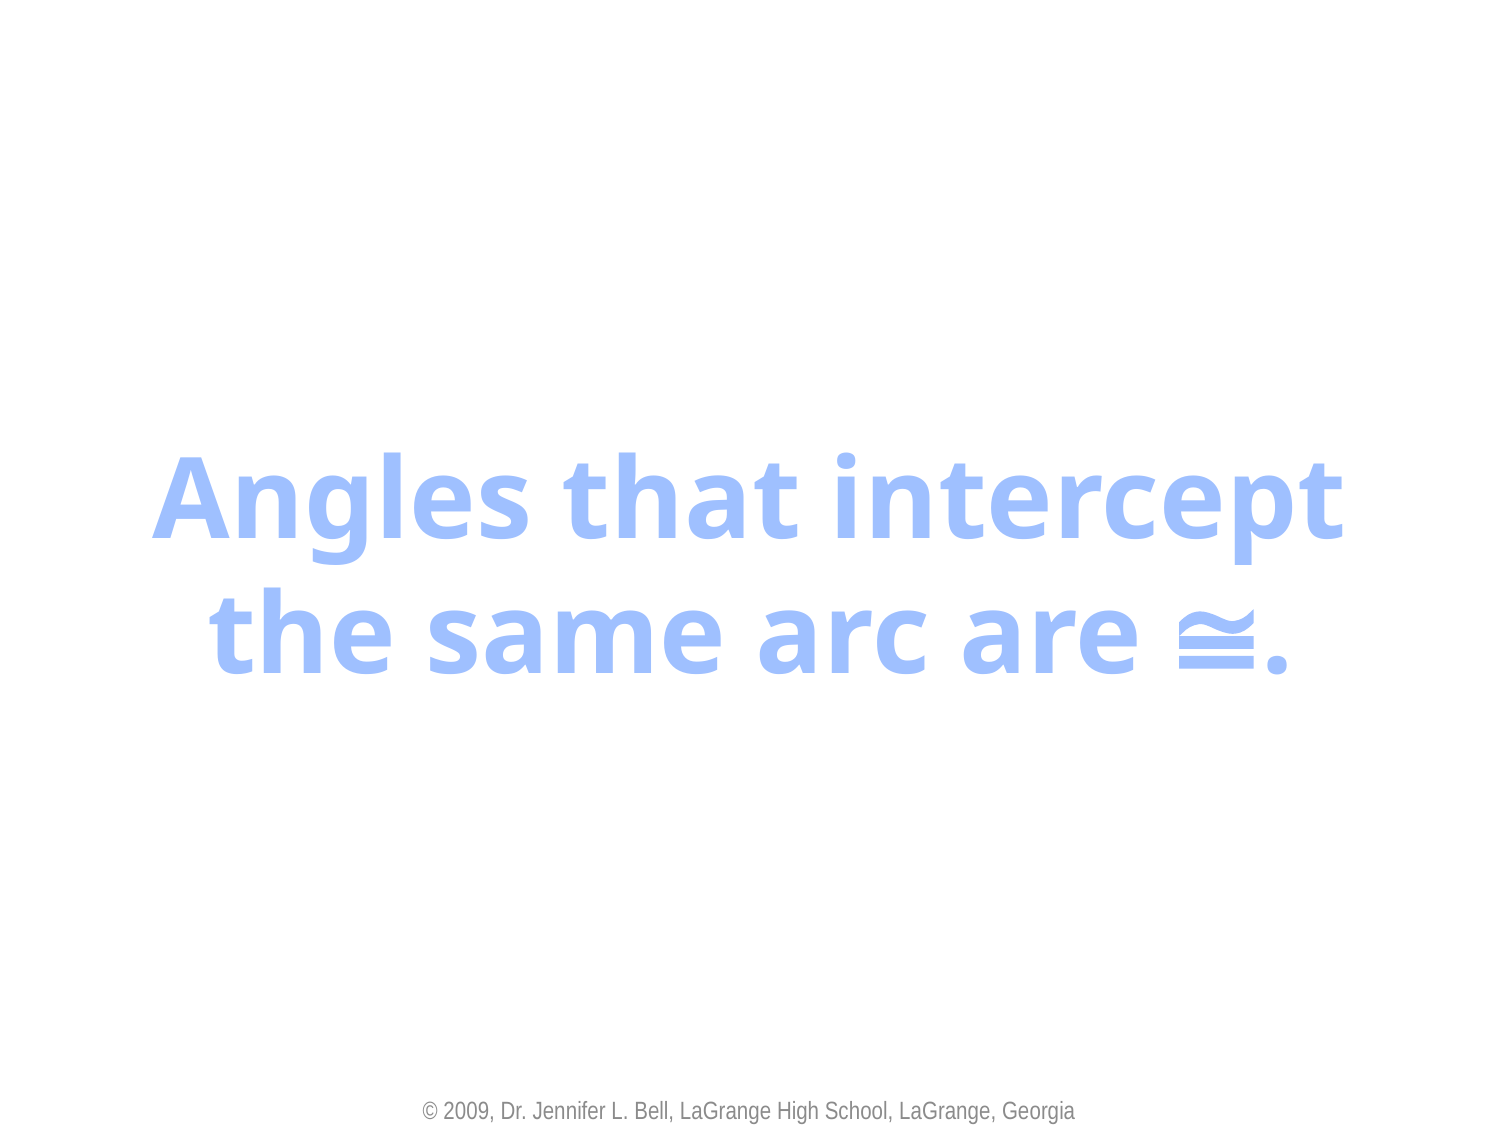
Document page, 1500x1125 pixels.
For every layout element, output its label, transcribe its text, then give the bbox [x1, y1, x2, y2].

footer © 2009, Dr. Jennifer L. Bell, LaGrange High School, LaGrange, Georgia [0, 1087, 1500, 1125]
text_box Angles that intercept the same arc are ≅. [138, 418, 1362, 704]
